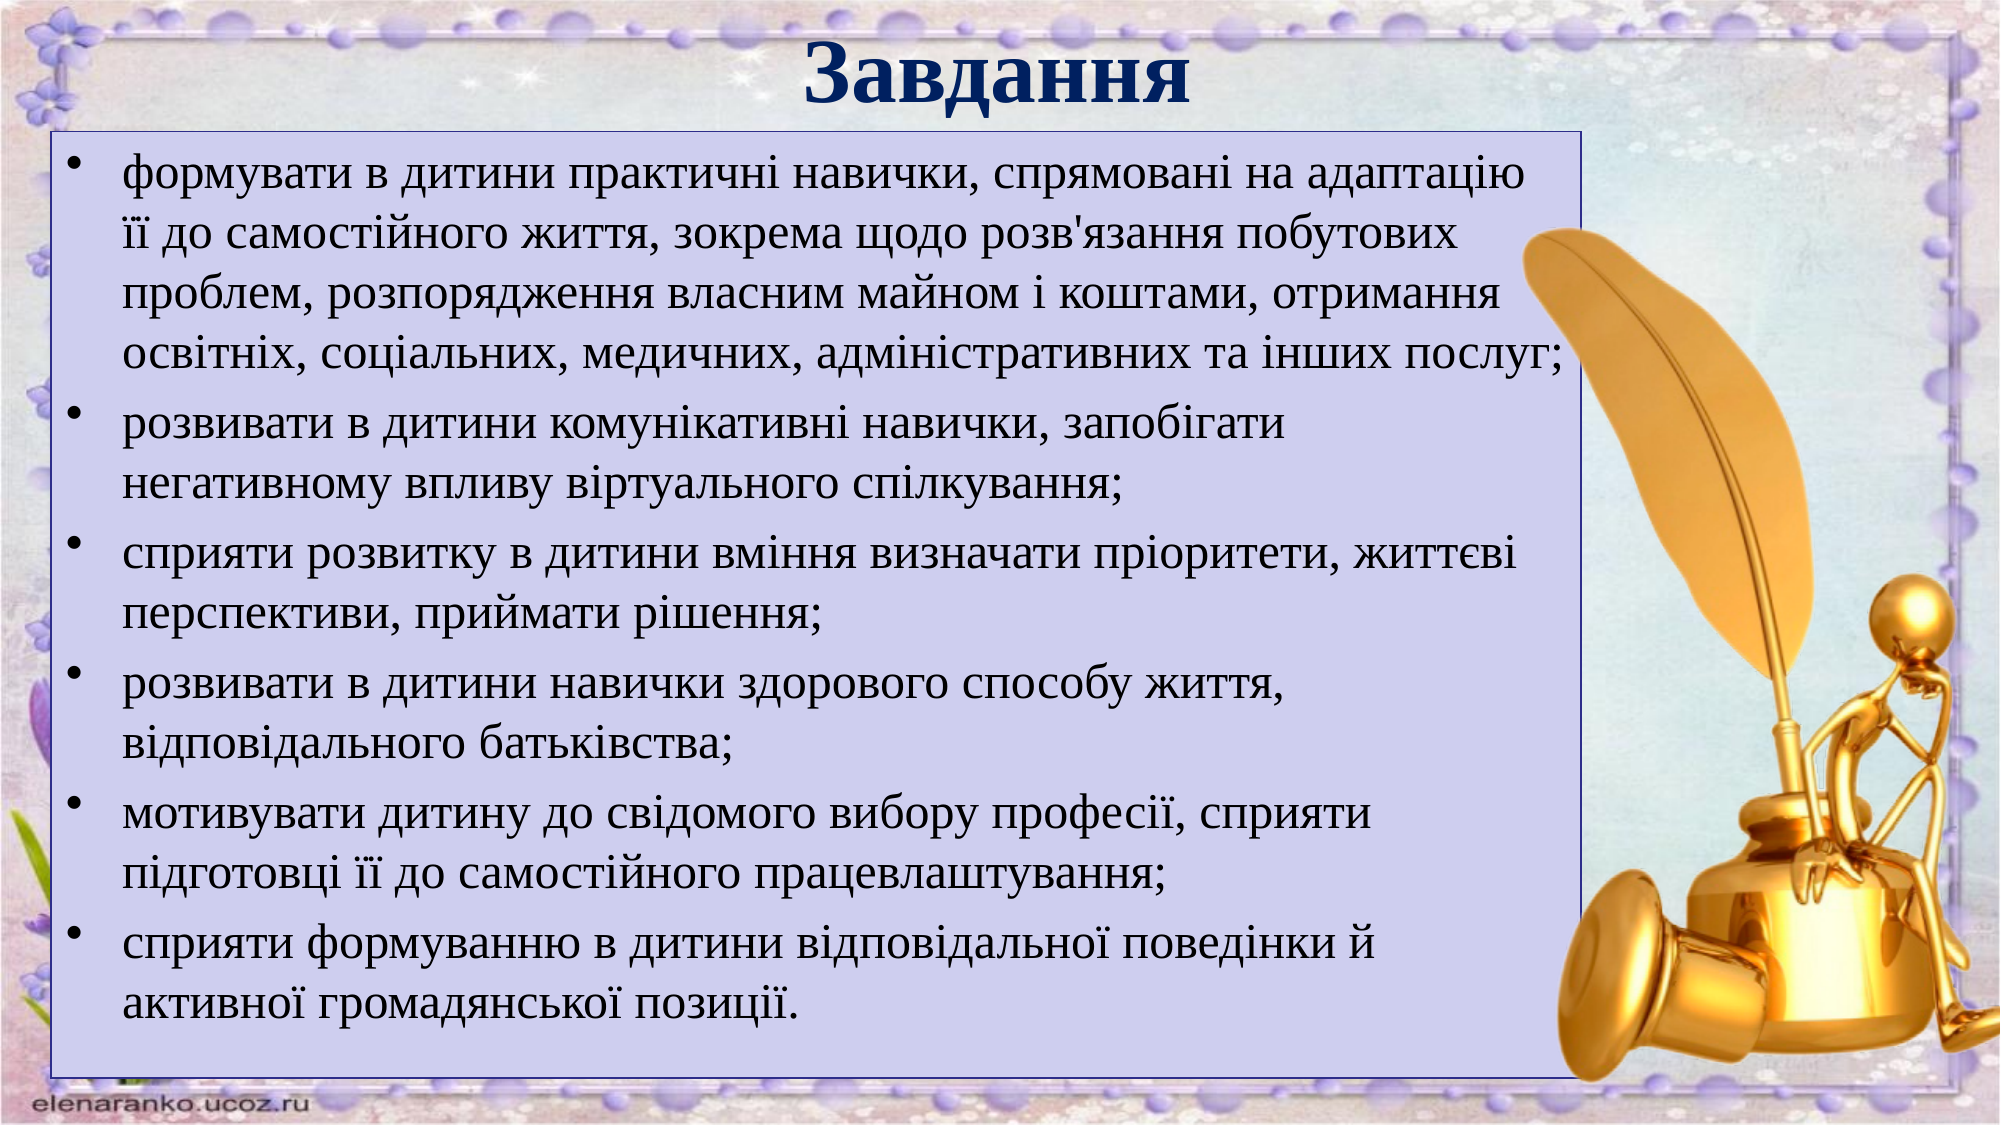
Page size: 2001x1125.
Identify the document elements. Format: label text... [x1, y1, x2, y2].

title Завдання [97, 0, 1898, 132]
picture [0, 0, 2001, 1125]
list формувати в дитини практичні навички, спрямовані на адаптацію її до самостійного життя, зокрема щодо розв'язання побутових проблем, розпорядження власним майном і коштами, отримання освітніх, соціальних, медичних, адміністративних та інших послуг; розвивати в дитини комунікативні навички, запобігати негативному впливу віртуального спілкування; сприяти розвитку в дитини вміння визначати пріоритети, життєві перспективи, приймати рішення; розвивати в дитини навички здорового способу життя, відповідального батьківства; мотивувати дитину до свідомого вибору професії, сприяти підготовці її до самостійного працевлаштування; сприяти формуванню в дитини відповідальної поведінки й активної громадянської позиції. [50, 131, 1582, 1079]
